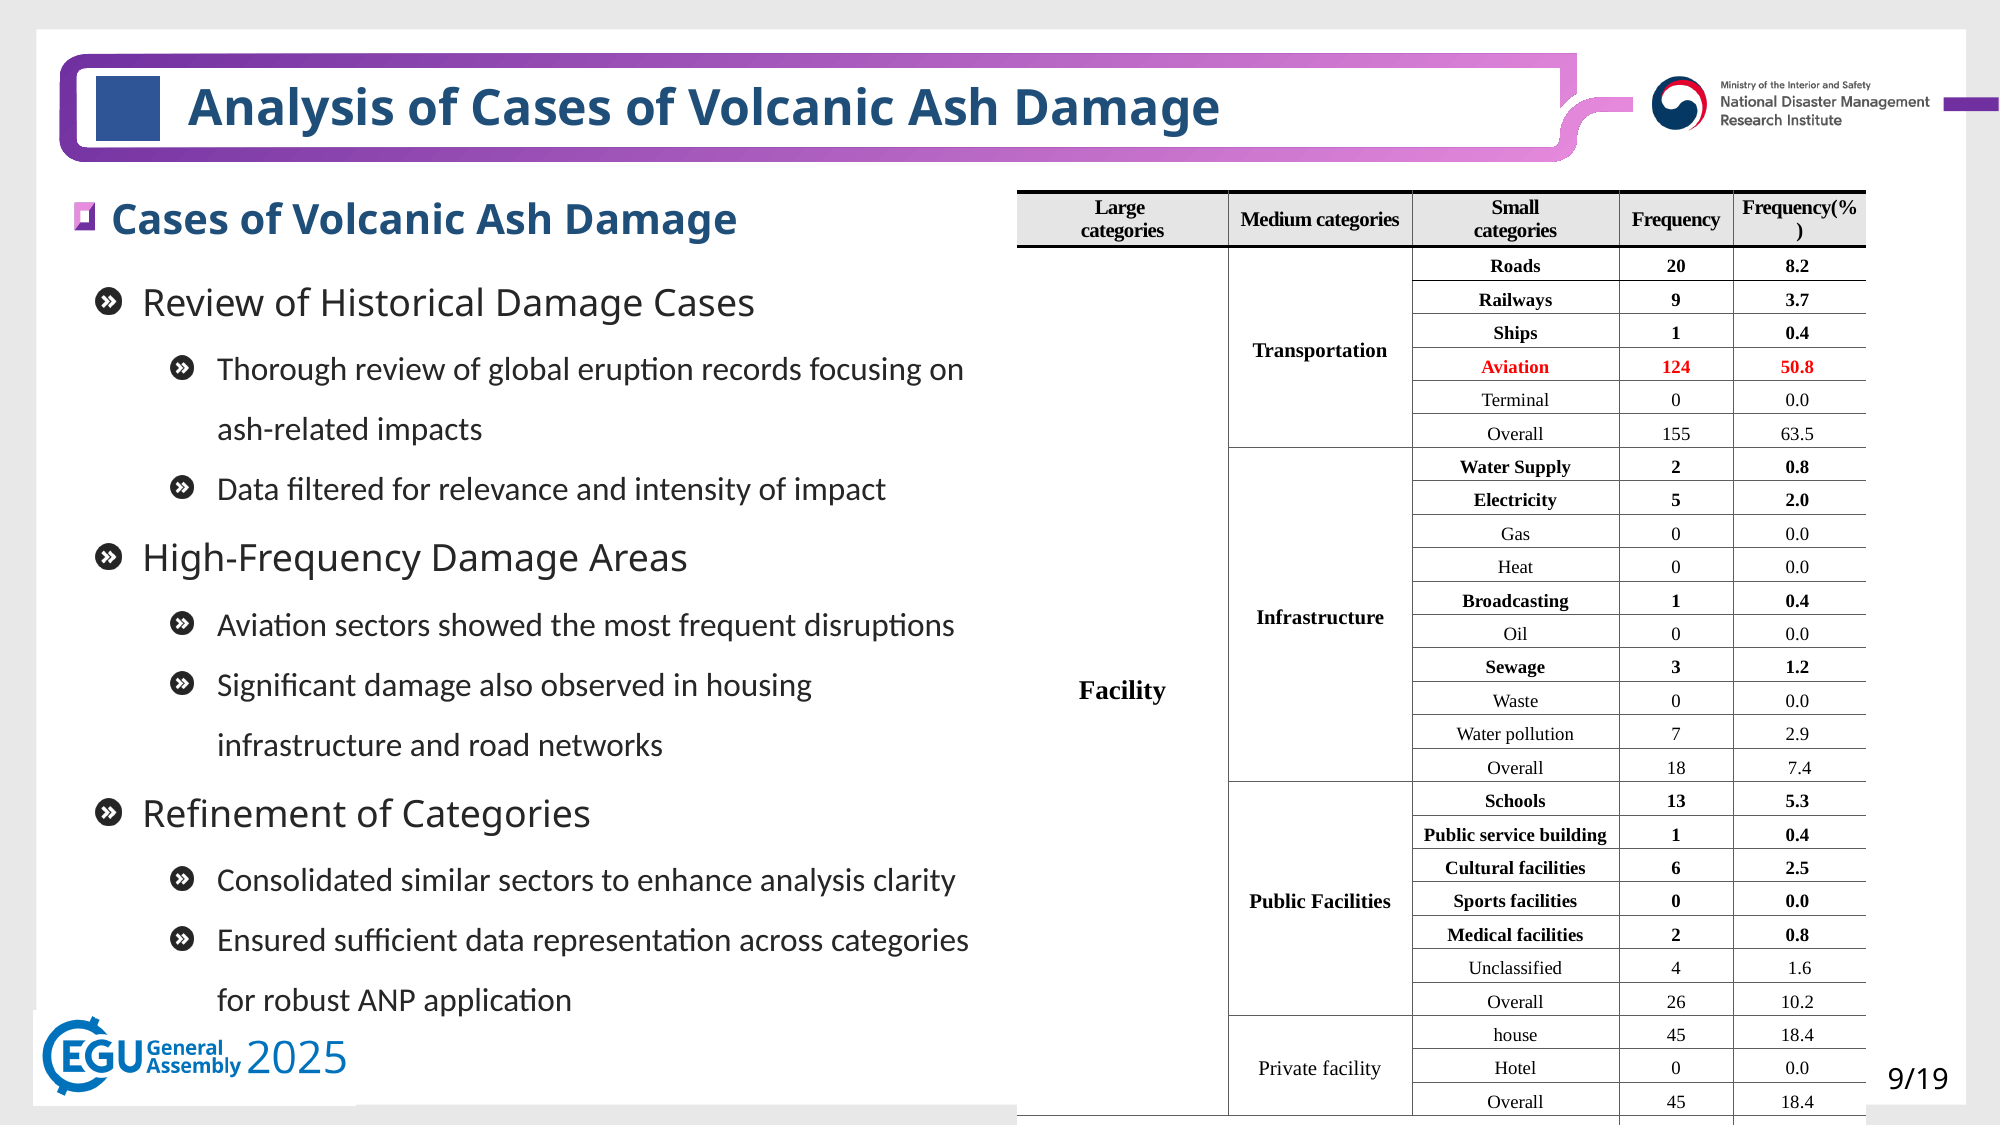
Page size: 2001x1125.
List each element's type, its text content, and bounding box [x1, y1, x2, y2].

picture [33, 1010, 356, 1106]
table_cell 0.4 [1734, 582, 1866, 614]
table_header Medium categories [1229, 194, 1412, 245]
table_cell 5 [1620, 481, 1733, 514]
picture [170, 475, 194, 499]
table_cell 1 [1620, 816, 1733, 848]
table_cell 1 [1620, 314, 1733, 347]
table_cell Aviation [1413, 348, 1619, 380]
table_header Frequency [1620, 194, 1733, 245]
table_cell Overall [1413, 749, 1619, 781]
table_cell 0.0 [1734, 515, 1866, 547]
table_cell 7.4 [1734, 749, 1866, 781]
table_cell 0.4 [1734, 314, 1866, 347]
table_cell 18.4 [1734, 1083, 1866, 1115]
table_header Frequency(%) [1734, 194, 1866, 245]
table_cell 8.2 [1734, 248, 1866, 280]
table_cell 18 [1620, 749, 1733, 781]
table_cell Water Supply [1413, 448, 1619, 480]
table_cell 4 [1620, 949, 1733, 982]
table_cell Overall [1017, 1116, 1619, 1125]
table_cell Public service building [1413, 816, 1619, 848]
table_cell 0.0 [1734, 381, 1866, 413]
table_cell Broadcasting [1413, 582, 1619, 614]
table_cell 243 [1620, 1116, 1733, 1125]
table_cell 20 [1620, 248, 1733, 280]
table_cell 0.0 [1734, 882, 1866, 915]
table_cell 0 [1620, 1049, 1733, 1082]
table_cell Schools [1413, 782, 1619, 815]
picture [1616, 72, 1954, 136]
picture [95, 543, 122, 570]
table_cell Terminal [1413, 381, 1619, 413]
table_cell Infrastructure [1229, 448, 1412, 781]
table_cell 0.8 [1734, 916, 1866, 948]
table_cell Sports facilities [1413, 882, 1619, 915]
table_cell 1.2 [1734, 648, 1866, 681]
table_cell 3.7 [1734, 281, 1866, 313]
table_cell 0.0 [1734, 1049, 1866, 1082]
table_cell 2 [1620, 448, 1733, 480]
table_cell Electricity [1413, 481, 1619, 514]
table_cell Cultural facilities [1413, 849, 1619, 881]
table_cell 2 [1620, 916, 1733, 948]
table_cell house [1413, 1016, 1619, 1048]
text_box Analysis of Cases of Volcanic Ash Damage [174, 68, 1546, 144]
picture [170, 866, 194, 891]
table_cell Ships [1413, 314, 1619, 347]
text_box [74, 185, 1129, 251]
picture [95, 798, 122, 826]
table_cell 1 [1620, 582, 1733, 614]
text_box Review of Historical Damage Cases Thorough review of global eruption records focusing on ash-related impacts Data filtered for relevance and intensity of impact High-Frequency Damage Areas Aviation sectors showed the most frequent disruptions Significant damage also observed in housing infrastructure and road networks Refinement of Categories Consolidated similar sectors to enhance analysis clarity Ensured sufficient data representation across categories for robust ANP application [95, 255, 975, 1019]
table_cell 0.0 [1734, 548, 1866, 581]
table_cell 3 [1620, 648, 1733, 681]
table_cell 0.4 [1734, 816, 1866, 848]
picture [170, 926, 194, 951]
table_cell 2.9 [1734, 715, 1866, 748]
table_cell 0.0 [1734, 682, 1866, 714]
table_cell 2.0 [1734, 481, 1866, 514]
table_cell Facility [1017, 248, 1228, 1115]
table_cell 9 [1620, 281, 1733, 313]
table_cell 50.8 [1734, 348, 1866, 380]
table_cell 0 [1620, 548, 1733, 581]
table_cell 0 [1620, 882, 1733, 915]
table_cell Unclassified [1413, 949, 1619, 982]
table_cell 26 [1620, 983, 1733, 1015]
table_cell 155 [1620, 414, 1733, 447]
table_cell 7 [1620, 715, 1733, 748]
table_header Small categories [1413, 194, 1619, 245]
table_cell Transportation [1229, 248, 1412, 447]
table_cell Gas [1413, 515, 1619, 547]
table_cell Water pollution [1413, 715, 1619, 748]
table_cell 6 [1620, 849, 1733, 881]
table_cell 0 [1620, 615, 1733, 647]
table_cell 0 [1620, 515, 1733, 547]
table_cell 2.5 [1734, 849, 1866, 881]
table_cell 45 [1620, 1083, 1733, 1115]
picture [170, 611, 194, 635]
table_cell Hotel [1413, 1049, 1619, 1082]
table_cell Overall [1413, 1083, 1619, 1115]
table_cell 0 [1620, 682, 1733, 714]
table_cell Overall [1413, 983, 1619, 1015]
table_cell 100.0 [1734, 1116, 1866, 1125]
table_cell Oil [1413, 615, 1619, 647]
table_cell 63.5 [1734, 414, 1866, 447]
table_cell Waste [1413, 682, 1619, 714]
table_cell 45 [1620, 1016, 1733, 1048]
picture [95, 287, 122, 315]
table_cell 1.6 [1734, 949, 1866, 982]
table_cell Overall [1413, 414, 1619, 447]
table_cell Public Facilities [1229, 782, 1412, 1015]
table_cell 0.0 [1734, 615, 1866, 647]
table_cell 13 [1620, 782, 1733, 815]
table_cell 124 [1620, 348, 1733, 380]
table_cell Private facility [1229, 1016, 1412, 1115]
table_cell Railways [1413, 281, 1619, 313]
table_cell Heat [1413, 548, 1619, 581]
table_cell Medical facilities [1413, 916, 1619, 948]
table_cell Sewage [1413, 648, 1619, 681]
table_header Large categories [1129, 194, 1228, 245]
picture [170, 671, 194, 695]
table_cell 0.8 [1734, 448, 1866, 480]
table_cell 5.3 [1734, 782, 1866, 815]
table_cell 0 [1620, 381, 1733, 413]
table_cell 18.4 [1734, 1016, 1866, 1048]
table_cell 10.2 [1734, 983, 1866, 1015]
picture [170, 355, 194, 380]
table_cell Roads [1413, 248, 1619, 280]
